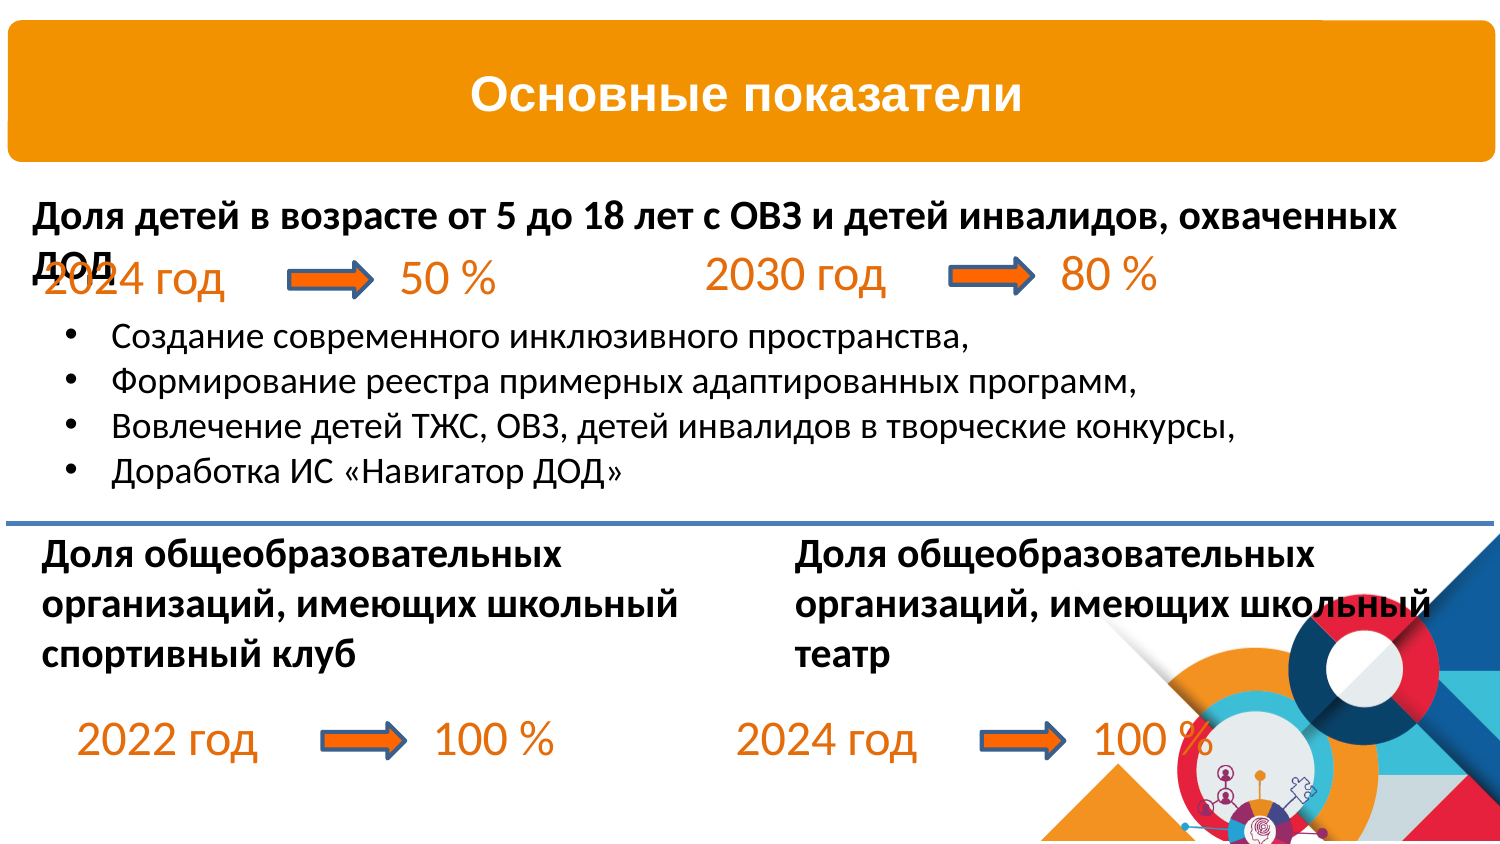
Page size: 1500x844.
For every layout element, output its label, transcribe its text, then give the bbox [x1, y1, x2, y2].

text_box [144, 533, 1500, 789]
text_box [144, 245, 1500, 521]
text_box [948, 256, 1036, 296]
text_box Доля общеобразовательных организаций, имеющих школьный спортивный клуб [26, 533, 768, 674]
text_box 100 % [1076, 697, 1242, 769]
text_box Доля общеобразовательных организаций, имеющих школьный театр [779, 518, 1500, 674]
text_box 80 % [1045, 232, 1211, 304]
text_box 2030 год [689, 232, 926, 304]
text_box Создание современного инклюзивного пространства, Формирование реестра примерных адаптированных программ, Вовлечение детей ТЖС, ОВЗ, детей инвалидов в творческие конкурсы, Доработка ИС «Навигатор ДОД» [49, 303, 1444, 499]
list Доля детей в возрасте от 5 до 18 лет с ОВЗ и детей инвалидов, охваченных ДОД [17, 180, 1500, 245]
text_box [287, 260, 375, 300]
text_box [320, 721, 408, 761]
text_box [979, 721, 1067, 761]
text_box Основные показатели [5, 32, 1488, 150]
text_box 50 % [384, 245, 550, 303]
text_box 2024 год [28, 236, 265, 308]
text_box 2022 год [61, 697, 298, 769]
picture [0, 0, 1500, 844]
text_box 2024 год [720, 697, 957, 769]
text_box 100 % [417, 697, 583, 769]
